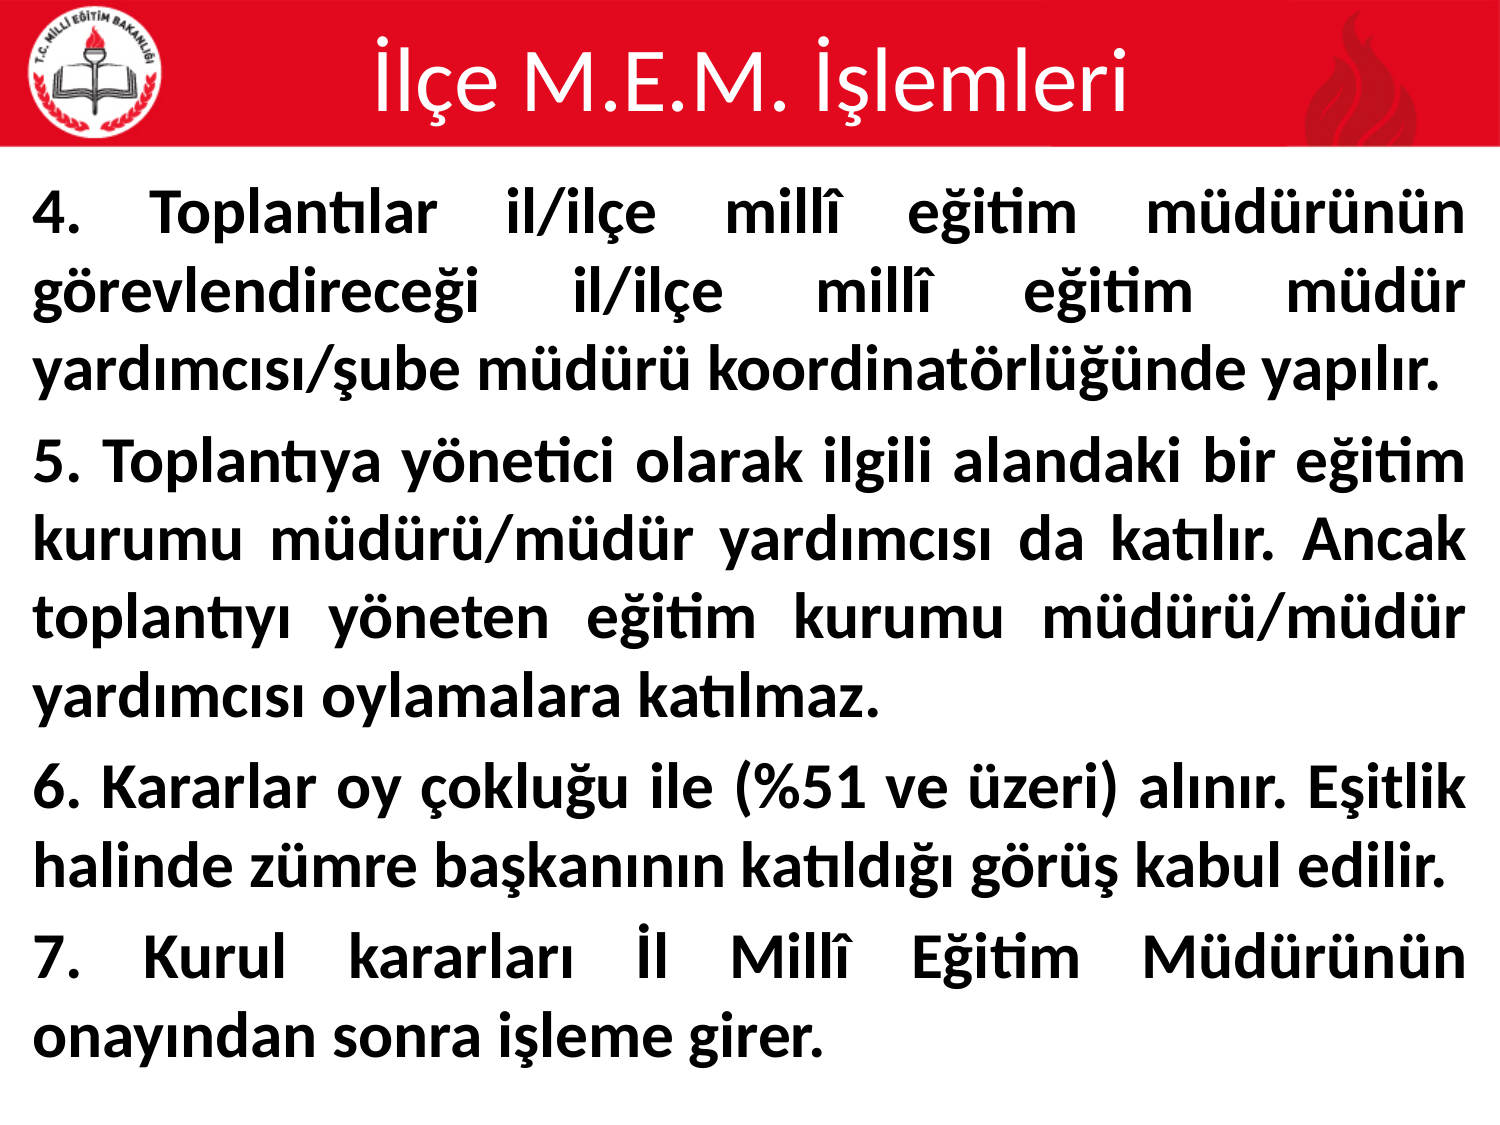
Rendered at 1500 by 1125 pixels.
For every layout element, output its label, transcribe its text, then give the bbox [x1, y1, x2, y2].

title İlçe M.E.M. İşlemleri [76, 0, 1427, 149]
picture [0, 0, 1500, 1125]
list 4. Toplantılar il/ilçe millî eğitim müdürünün görevlendireceği il/ilçe millî eğitim müdür yardımcısı/şube müdürü koordinatörlüğünde yapılır. 5. Toplantıya yönetici olarak ilgili alandaki bir eğitim kurumu müdürü/müdür yardımcısı da katılır. Ancak toplantıyı yöneten eğitim kurumu müdürü/müdür yardımcısı oylamalara katılmaz. 6. Kararlar oy çokluğu ile (%51 ve üzeri) alınır. Eşitlik halinde zümre başkanının katıldığı görüş kabul edilir. 7. Kurul kararları İl Millî Eğitim Müdürünün onayından sonra işleme girer. [17, 160, 1483, 1106]
